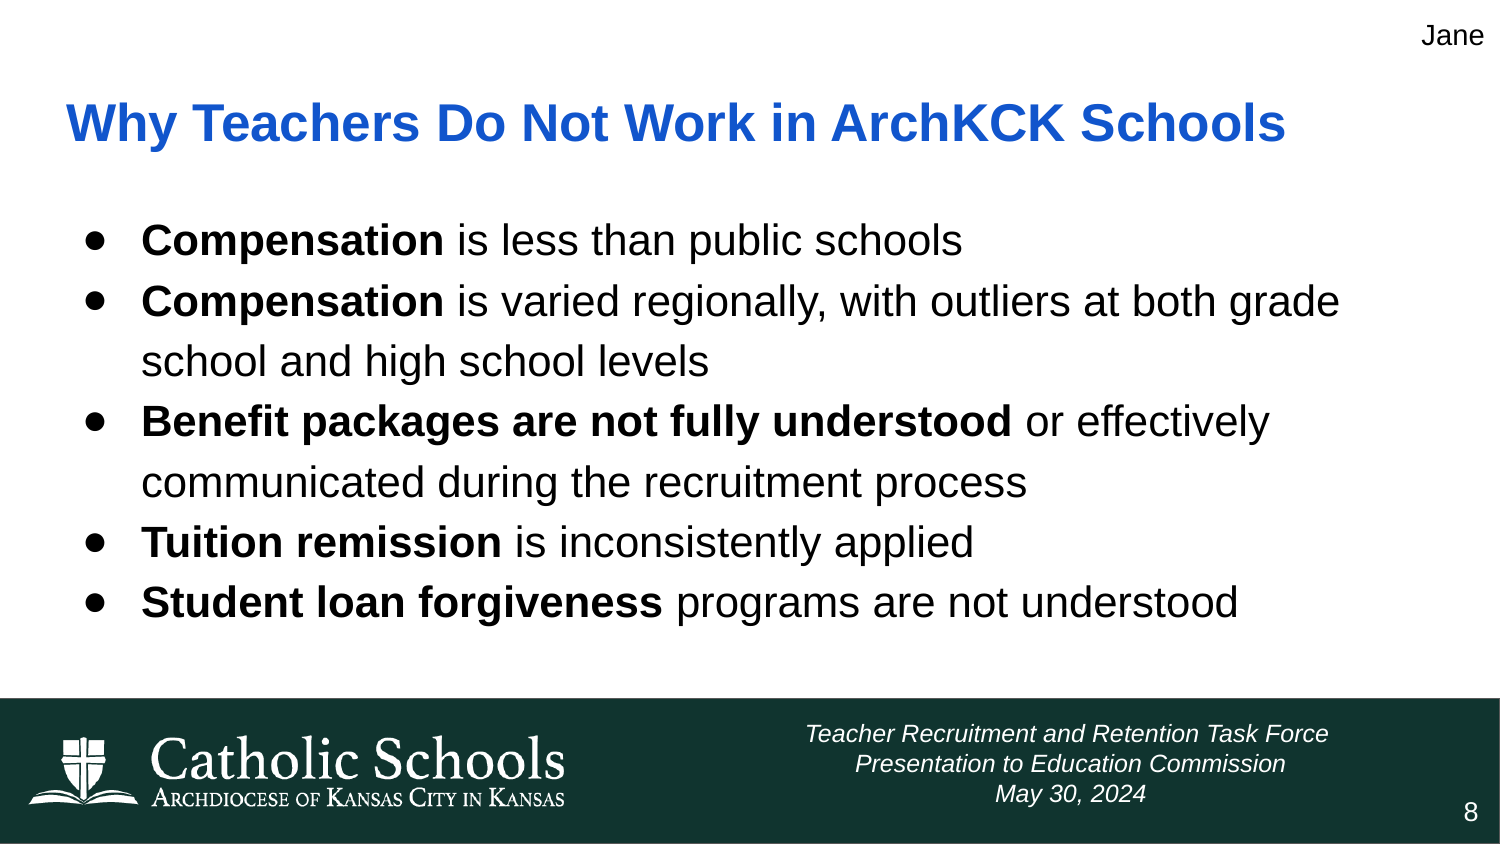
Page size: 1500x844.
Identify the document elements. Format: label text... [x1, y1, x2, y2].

text_box Jane [1124, 1, 1500, 60]
title Why Teachers Do Not Work in ArchKCK Schools [51, 72, 1449, 167]
list Compensation is less than public schools Compensation is varied regionally, with outliers at both grade school and high school levels Benefit packages are not fully understood or effectively communicated during the recruitment process Tuition remission is inconsistently applied Student loan forgiveness programs are not understood [51, 189, 1449, 811]
picture [0, 685, 605, 844]
